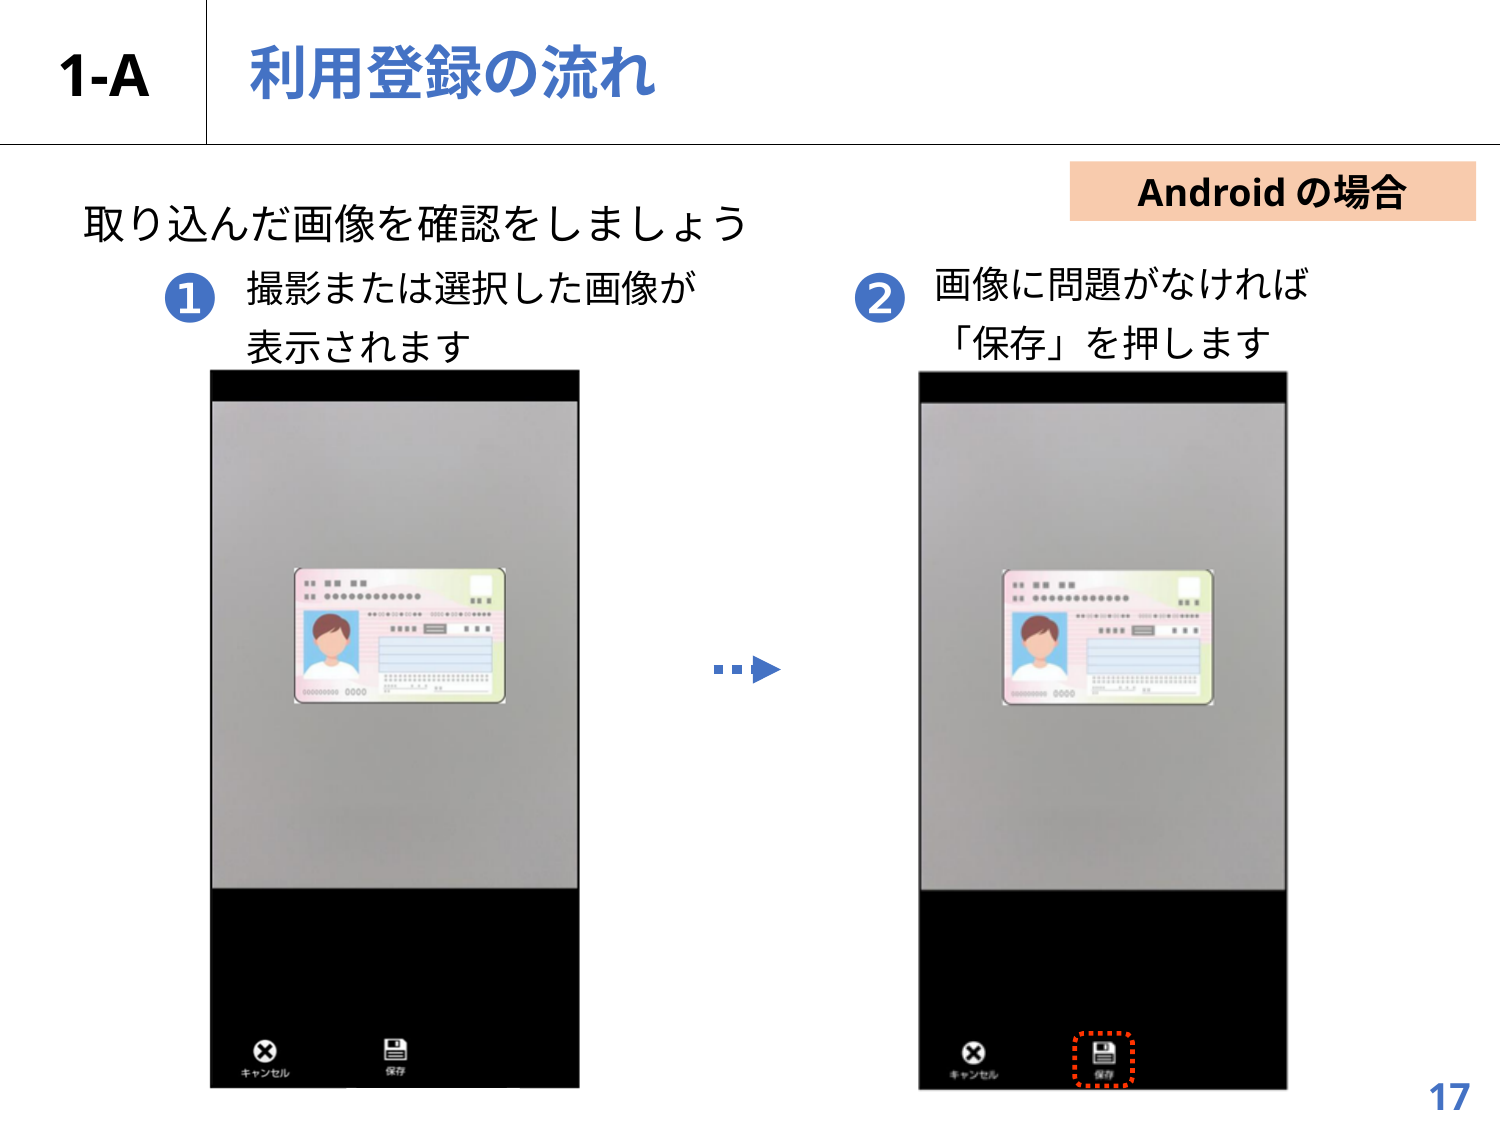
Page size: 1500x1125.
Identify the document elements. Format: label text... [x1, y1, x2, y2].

picture [917, 368, 1290, 1102]
title 1-A [0, 0, 207, 147]
text_box 画像に問題がなければ 「保存」を押します [919, 240, 1492, 373]
text_box ❶ [145, 254, 223, 343]
text_box ❷ [835, 254, 919, 343]
text_box 17 [1402, 1065, 1497, 1125]
text_box 撮影または選択した画像が 表示されます [231, 254, 804, 377]
text_box Androidの場合 [1069, 161, 1477, 221]
text_box 利用登録の流れ [230, 24, 1459, 119]
text_box 取り込んだ画像を確認をしましょう [68, 175, 1432, 254]
picture [208, 366, 582, 1099]
